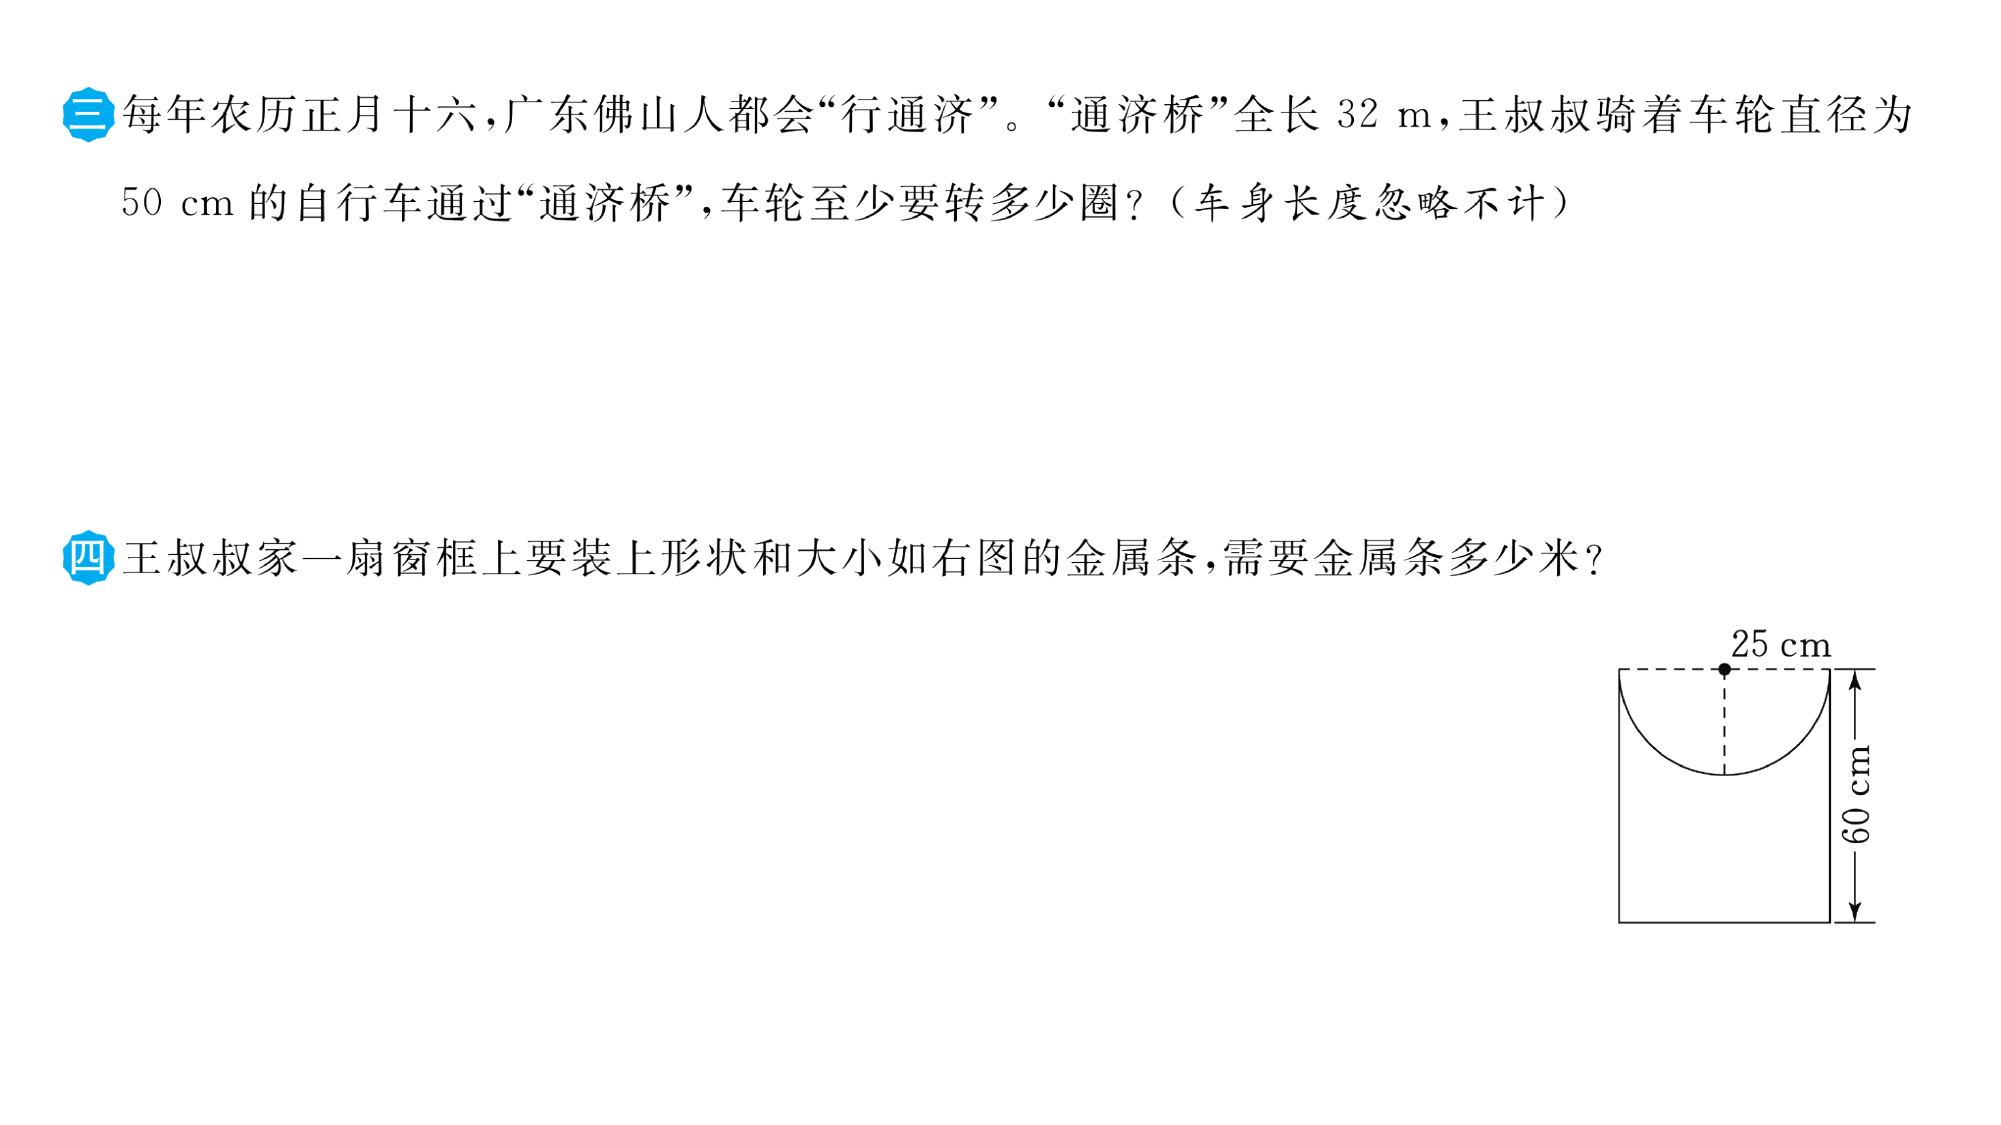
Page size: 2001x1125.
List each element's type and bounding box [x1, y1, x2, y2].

picture [58, 510, 1949, 942]
picture [58, 58, 1949, 493]
